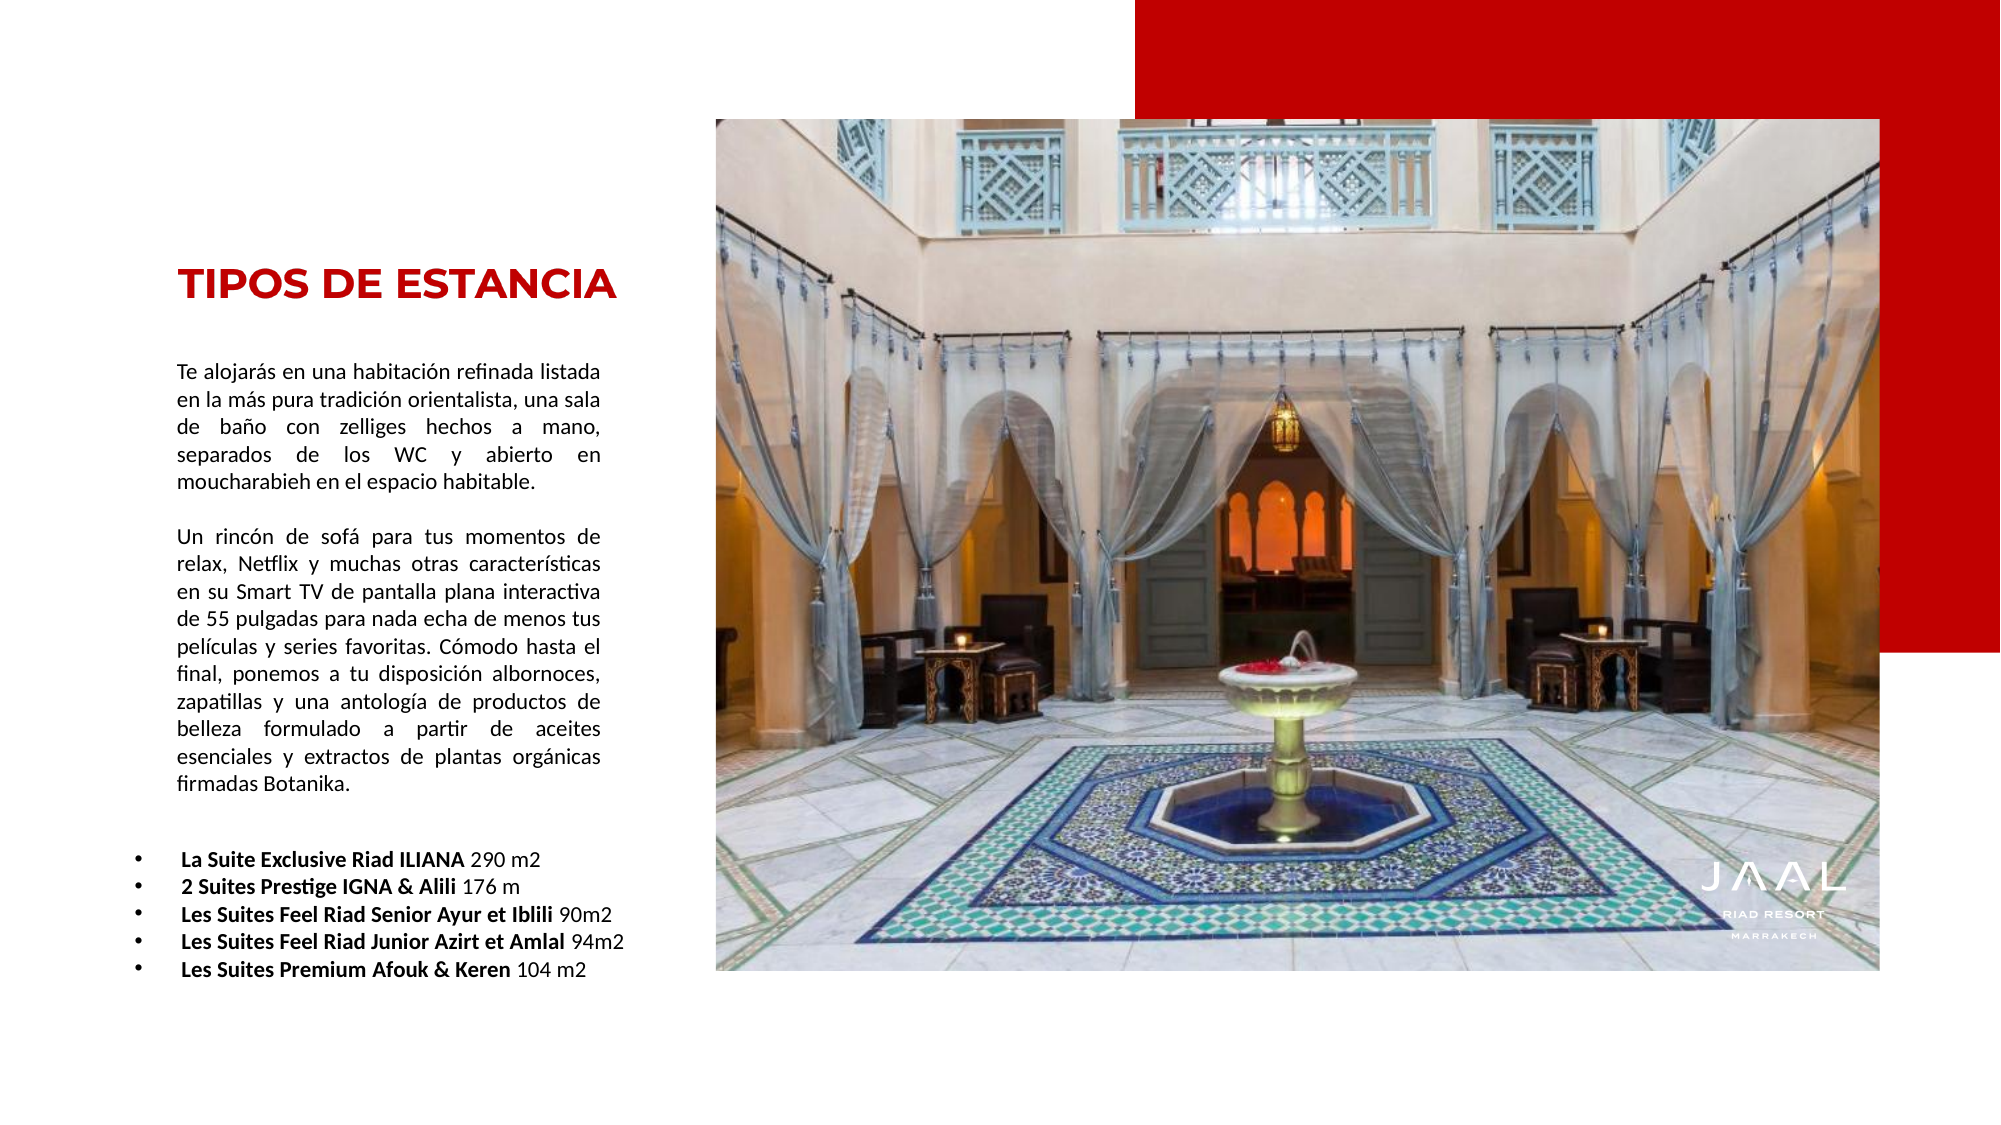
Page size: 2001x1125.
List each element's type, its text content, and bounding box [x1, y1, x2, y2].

picture [151, 119, 1880, 971]
text_box [1134, 0, 2000, 654]
text_box La Suite Exclusive Riad ILIANA 290 m2 2 Suites Prestige IGNA & Alili 176 m Les Suites Feel Riad Senior Ayur et Iblili 90m2 Les Suites Feel Riad Junior Azirt et Amlal 94m2 Les Suites Premium Afouk & Keren 104 m2 [119, 837, 674, 990]
text_box Te alojarás en una habitación refinada listada en la más pura tradición orientalista, una sala de baño con zelliges hechos a mano, separados de los WC y abierto en moucharabieh en el espacio habitable. Un rincón de sofá para tus momentos de relax, Netflix y muchas otras características en su Smart TV de pantalla plana interactiva de 55 pulgadas para nada echa de menos tus películas y series favoritas. Cómodo hasta el final, ponemos a tu disposición albornoces, zapatillas y una antología de productos de belleza formulado a partir de aceites esenciales y extractos de plantas orgánicas firmadas Botanika. [162, 349, 617, 804]
